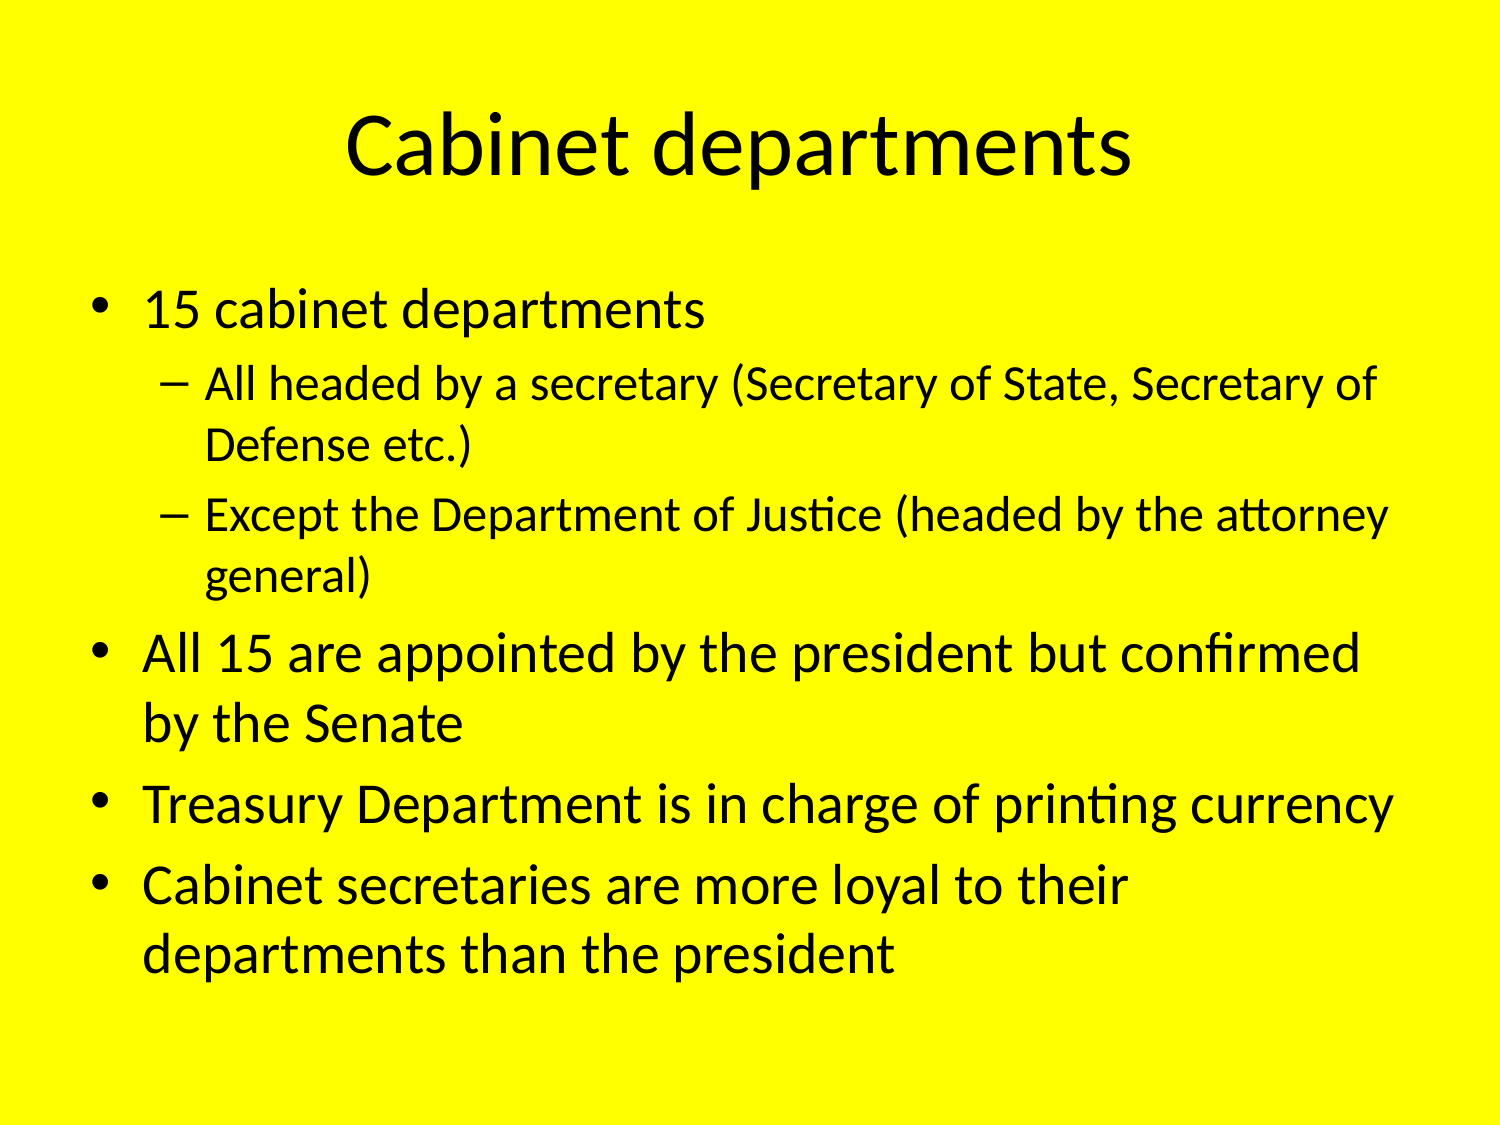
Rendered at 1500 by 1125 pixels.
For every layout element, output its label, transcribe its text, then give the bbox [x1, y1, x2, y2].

title Cabinet departments [75, 45, 1425, 233]
list 15 cabinet departments All headed by a secretary (Secretary of State, Secretary of Defense etc.) Except the Department of Justice (headed by the attorney general) All 15 are appointed by the president but confirmed by the Senate Treasury Department is in charge of printing currency Cabinet secretaries are more loyal to their departments than the president [75, 262, 1425, 1005]
